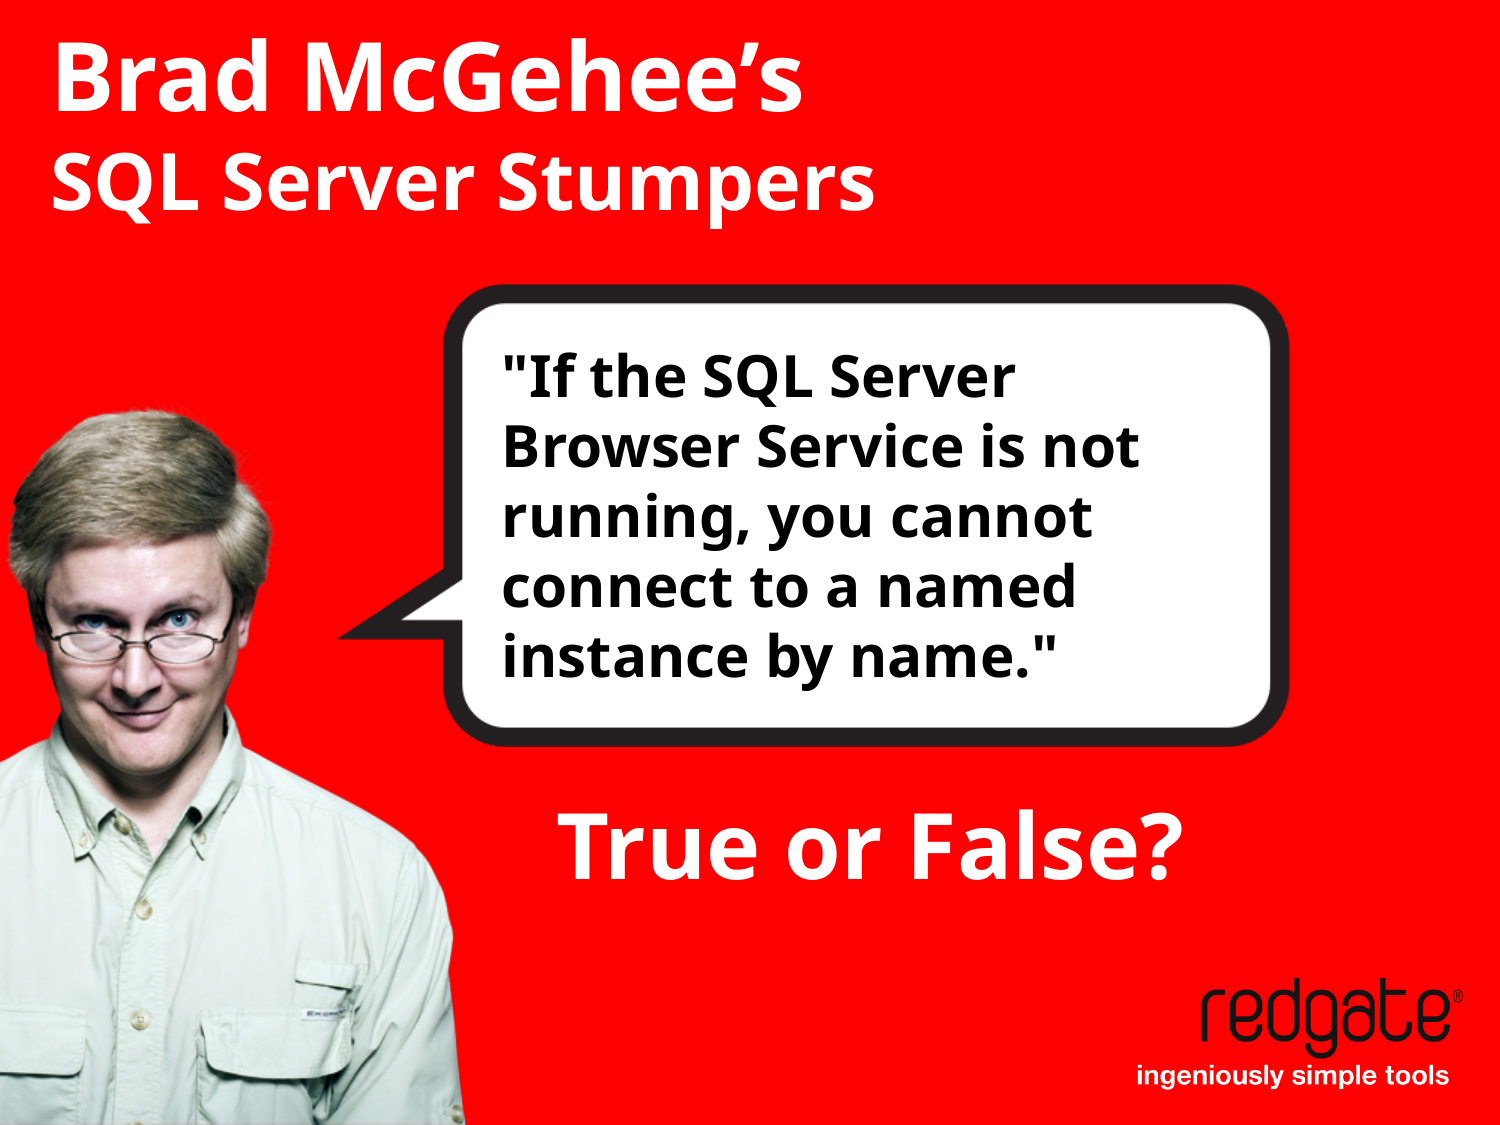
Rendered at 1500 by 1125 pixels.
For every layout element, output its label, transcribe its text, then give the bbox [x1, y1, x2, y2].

text_box Brad McGehee’s SQL Server Stumpers [49, 15, 1445, 288]
picture [1137, 977, 1464, 1090]
text_box True or False? [493, 787, 1292, 900]
picture [0, 283, 1292, 1125]
